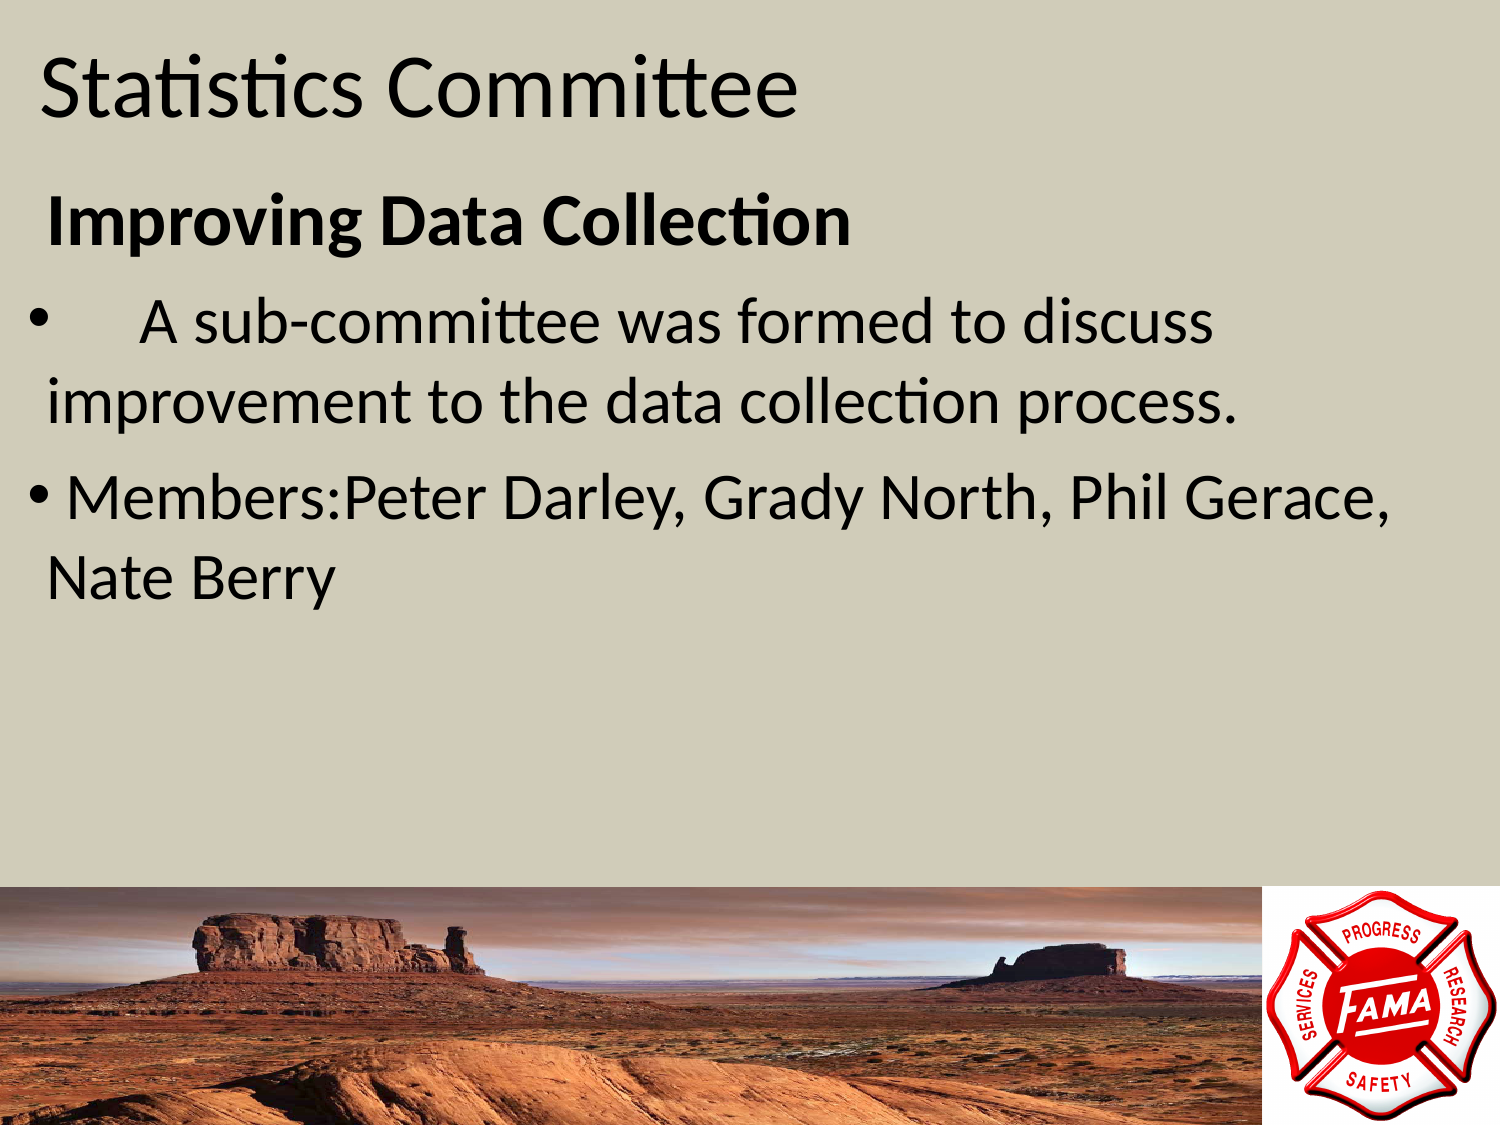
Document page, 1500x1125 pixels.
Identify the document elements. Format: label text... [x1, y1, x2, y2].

text_box Improving Data Collection A sub-committee was formed to discuss improvement to the data collection process. Members:Peter Darley, Grady North, Phil Gerace, Nate Berry [12, 162, 1500, 885]
picture [0, 885, 1500, 1125]
text_box Statistics Committee [24, 0, 1500, 162]
